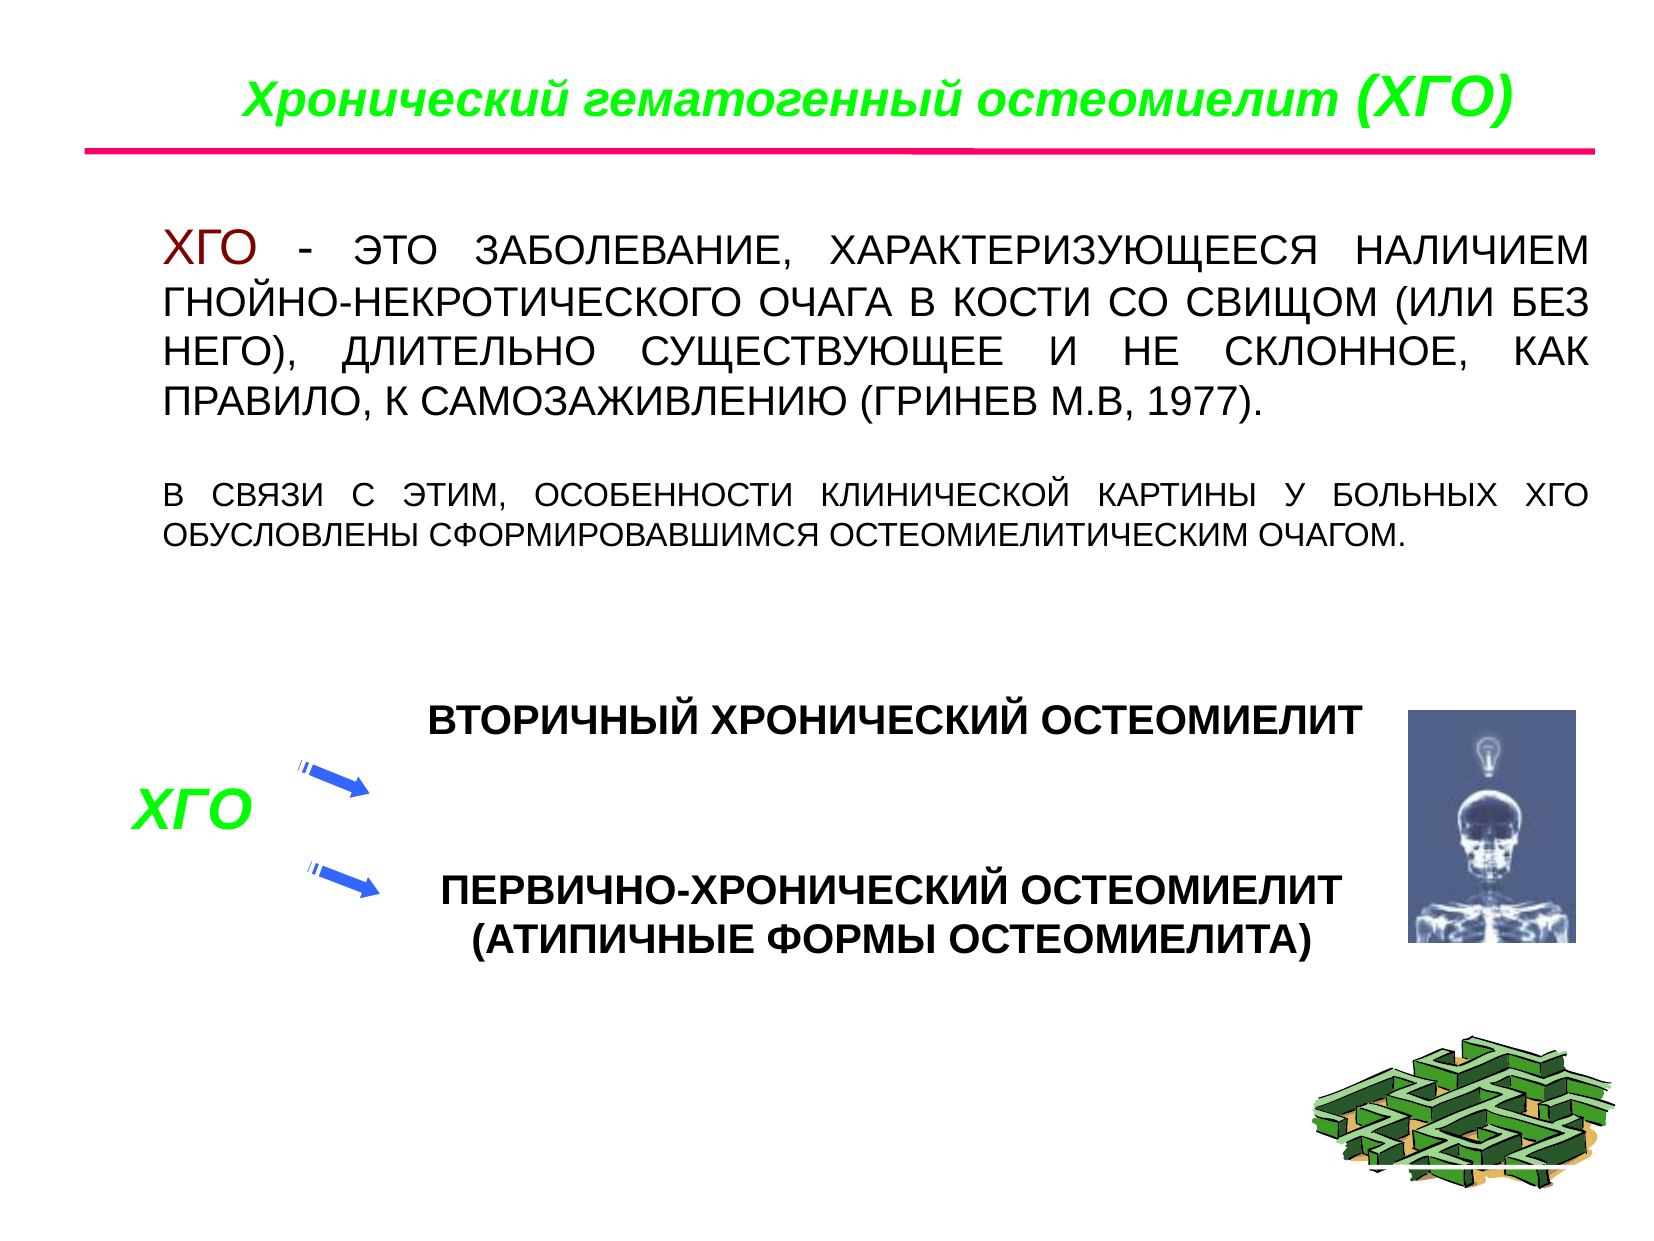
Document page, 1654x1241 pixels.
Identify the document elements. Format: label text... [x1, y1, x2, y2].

text_box [306, 860, 382, 900]
text_box ХГО - ЭТО ЗАБОЛЕВАНИЕ, ХАРАКТЕРИЗУЮЩЕЕСЯ НАЛИЧИЕМ ГНОЙНО-НЕКРОТИЧЕСКОГО ОЧАГА В КОСТИ СО СВИЩОМ (ИЛИ БЕЗ НЕГО), ДЛИТЕЛЬНО СУЩЕСТВУЮЩЕЕ И НЕ СКЛОННОЕ, КАК ПРАВИЛО, К САМОЗАЖИВЛЕНИЮ (ГРИНЕВ М.В, 1977). В СВЯЗИ С ЭТИМ, ОСОБЕННОСТИ КЛИНИЧЕСКОЙ КАРТИНЫ У БОЛЬНЫХ ХГО ОБУСЛОВЛЕНЫ СФОРМИРОВАВШИМСЯ ОСТЕОМИЕЛИТИЧЕСКИМ ОЧАГОМ. [147, 206, 1606, 561]
picture [1407, 710, 1576, 944]
text_box ХГО [118, 763, 268, 849]
text_box Хронический гематогенный остеомиелит (ХГО) [45, 15, 1654, 136]
text_box ПЕРВИЧНО-ХРОНИЧЕСКИЙ ОСТЕОМИЕЛИТ (АТИПИЧНЫЕ ФОРМЫ ОСТЕОМИЕЛИТА) [410, 855, 1374, 970]
text_box [296, 758, 372, 799]
text_box ВТОРИЧНЫЙ ХРОНИЧЕСКИЙ ОСТЕОМИЕЛИТ [412, 685, 1379, 751]
